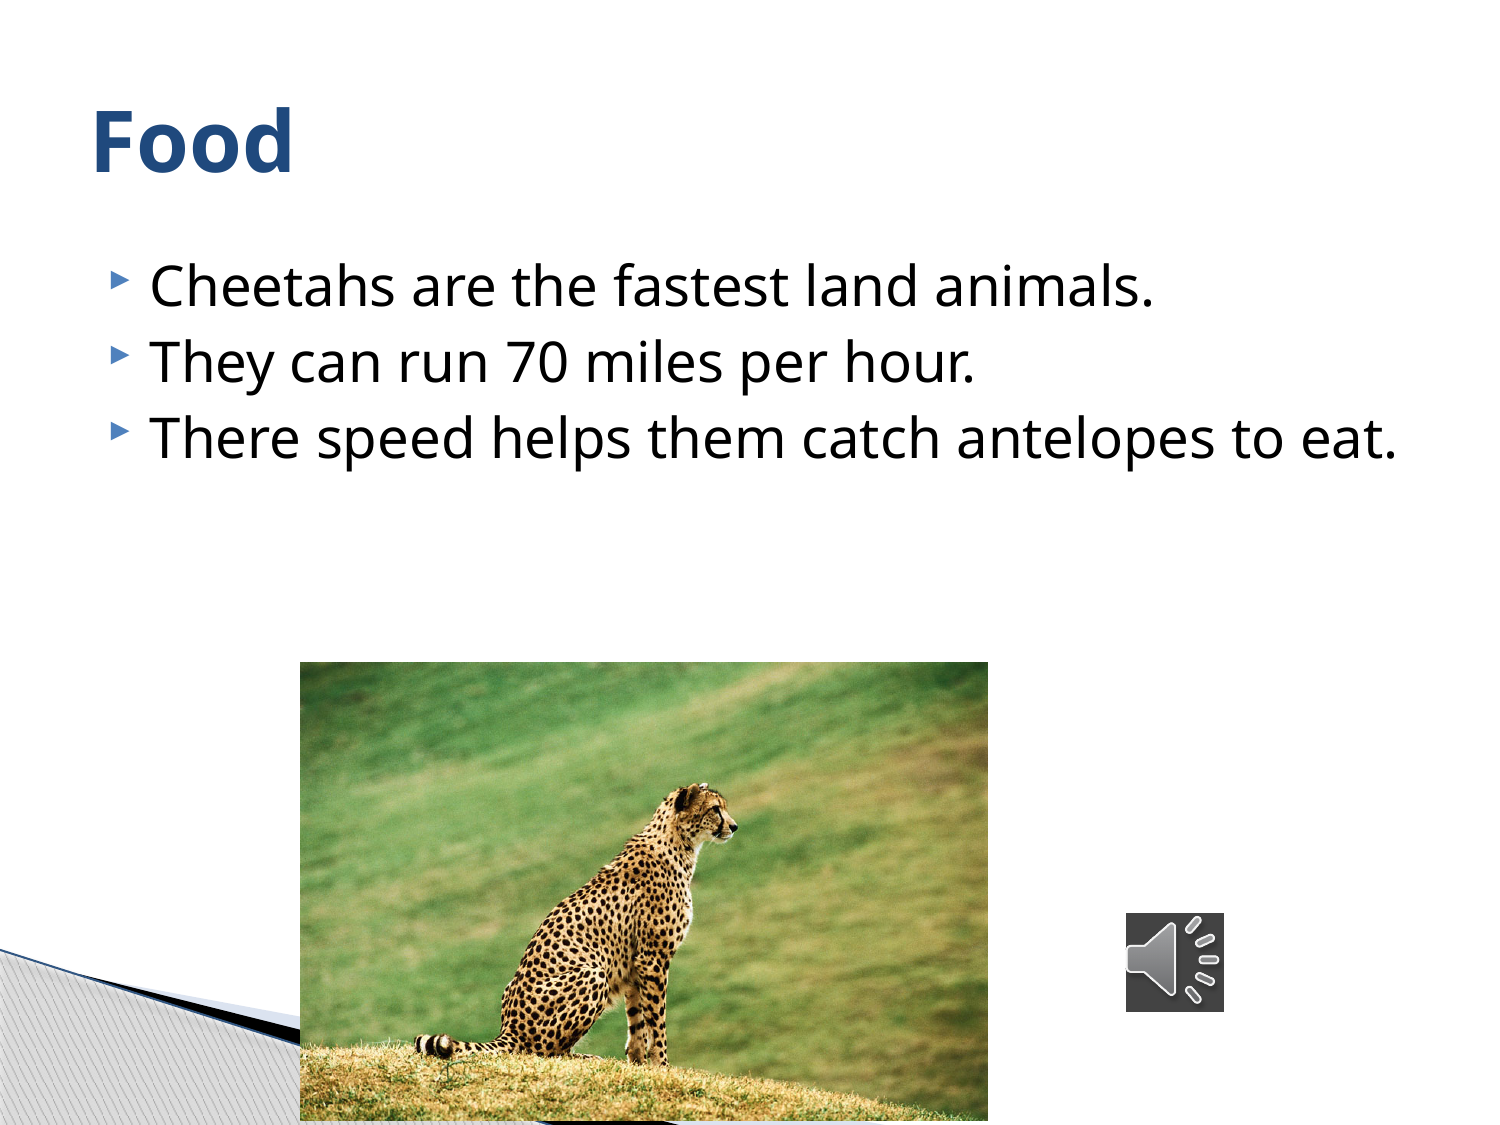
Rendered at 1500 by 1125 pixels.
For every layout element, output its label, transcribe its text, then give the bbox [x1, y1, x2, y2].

list Cheetahs are the fastest land animals. They can run 70 miles per hour. There speed helps them catch antelopes to eat. [75, 243, 1425, 986]
title Food [75, 45, 1425, 233]
picture [1124, 912, 1226, 1013]
picture [299, 662, 988, 1122]
